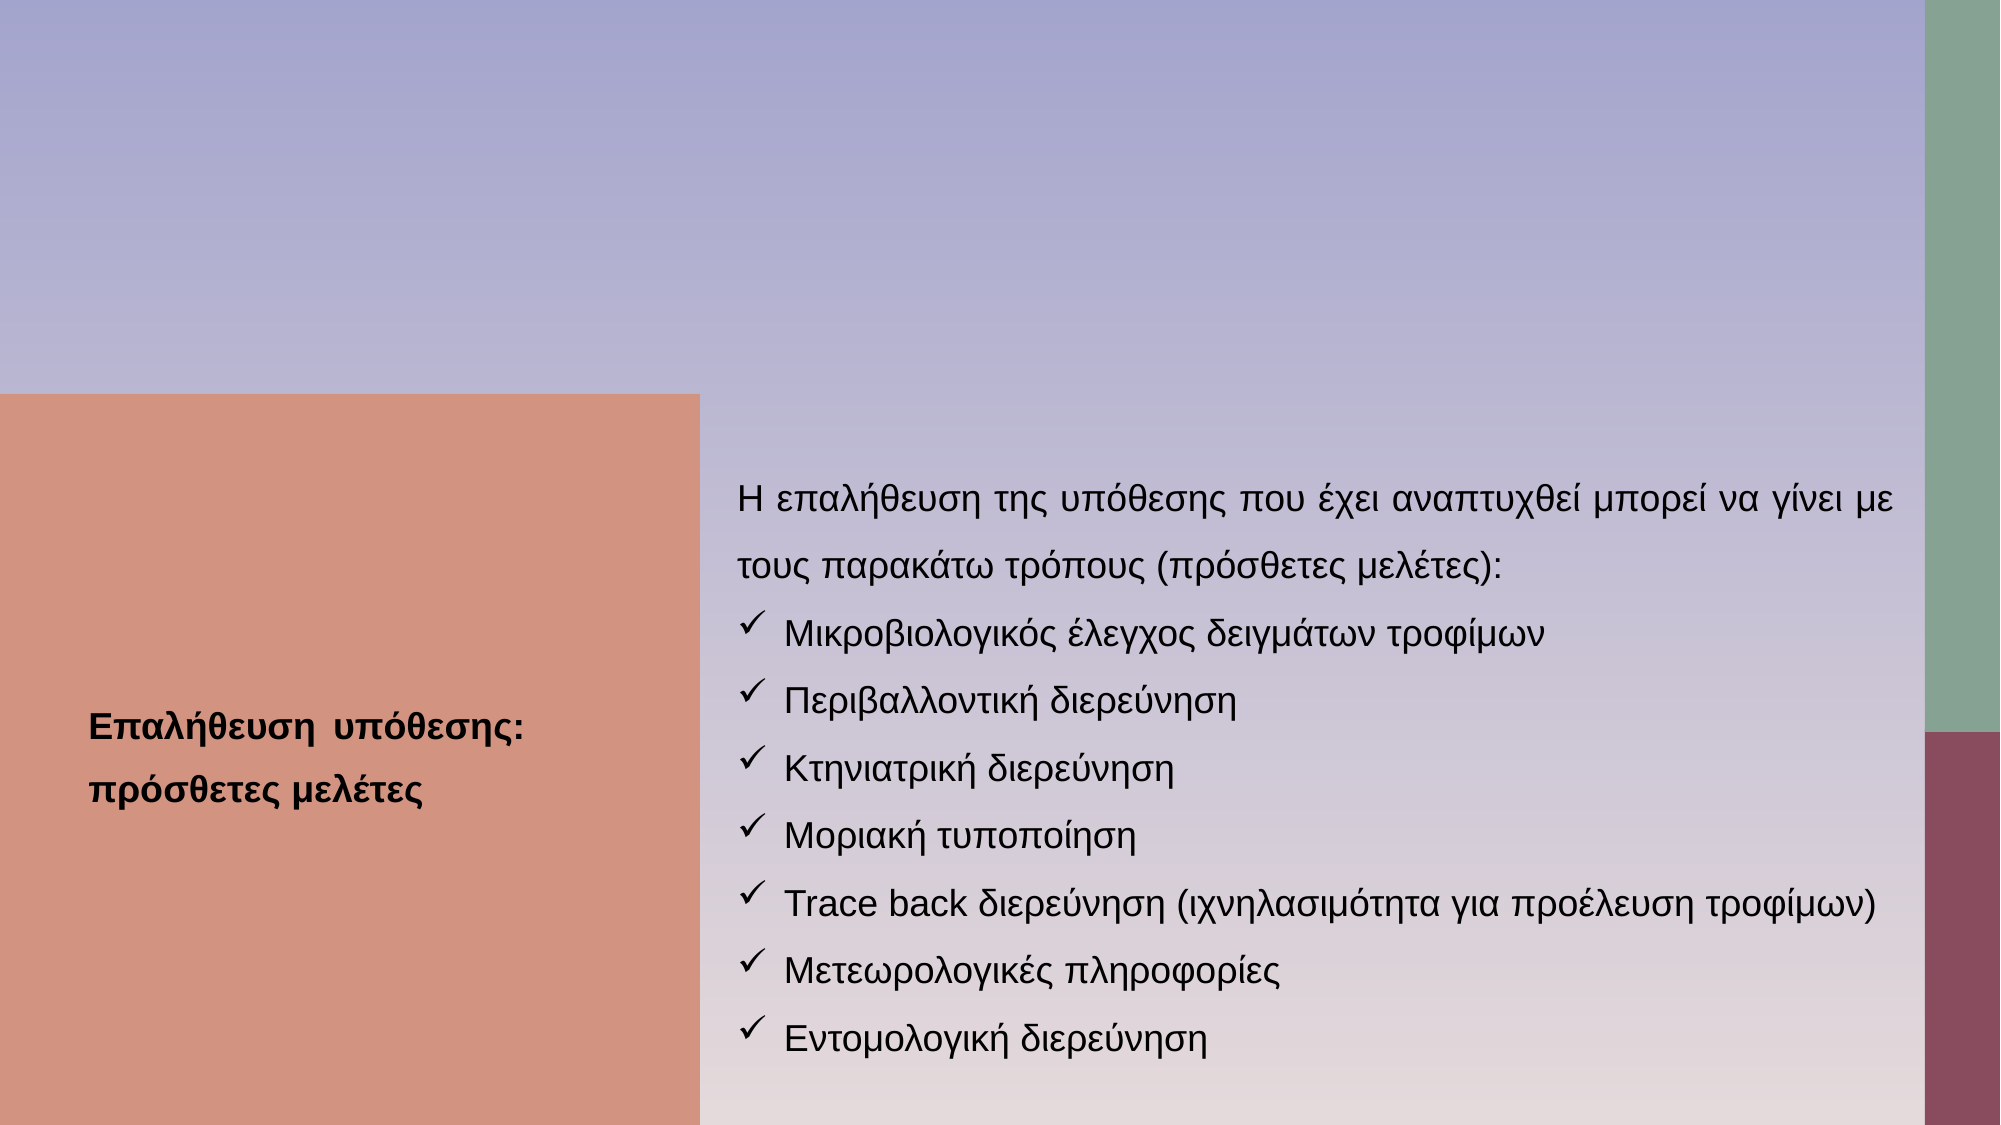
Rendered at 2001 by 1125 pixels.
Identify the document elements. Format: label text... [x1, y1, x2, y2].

list Επαλήθευση υπόθεσης: πρόσθετες μελέτες [73, 677, 541, 831]
text_box Η επαλήθευση της υπόθεσης που έχει αναπτυχθεί μπορεί να γίνει με τους παρακάτω τρόπους (πρόσθετες μελέτες): Μικροβιολογικός έλεγχος δειγμάτων τροφίμων Περιβαλλοντική διερεύνηση Κτηνιατρική διερεύνηση Μοριακή τυποποίηση Trace back διερεύνηση (ιχνηλασιμότητα για προέλευση τροφίμων) Μετεωρολογικές πληροφορίες Εντομολογική διερεύνηση [722, 443, 1910, 1066]
